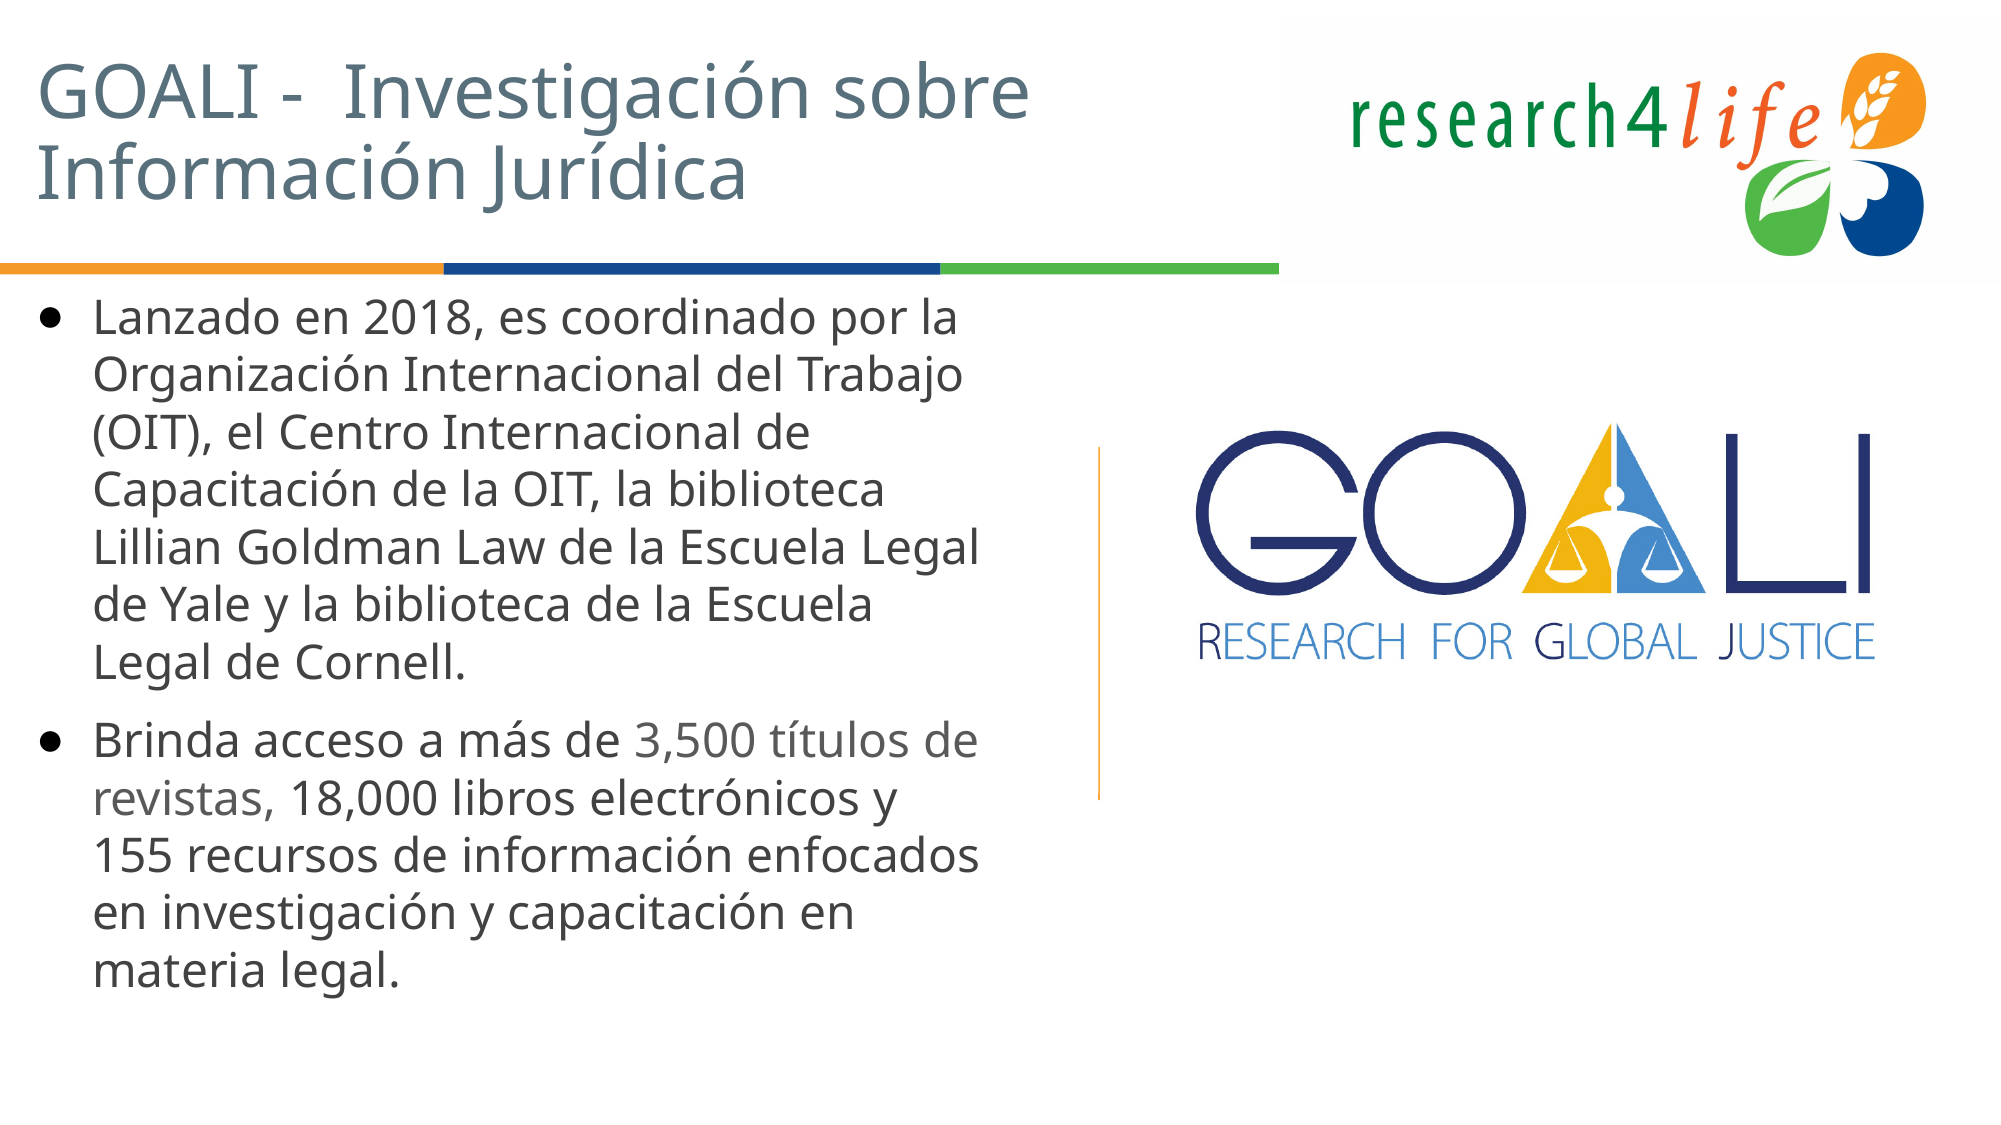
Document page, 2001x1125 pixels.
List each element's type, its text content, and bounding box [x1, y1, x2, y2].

title GOALI - Investigación sobre Información Jurídica [21, 46, 1369, 224]
picture [1124, 366, 1946, 716]
picture [1279, 22, 2000, 285]
list Lanzado en 2018, es coordinado por la Organización Internacional del Trabajo (OIT), el Centro Internacional de Capacitación de la OIT, la biblioteca Lillian Goldman Law de la Escuela Legal de Yale y la biblioteca de la Escuela Legal de Cornell. Brinda acceso a más de 3,500 títulos de revistas, 18,000 libros electrónicos y 155 recursos de información enfocados en investigación y capacitación en materia legal. [0, 278, 1008, 1067]
